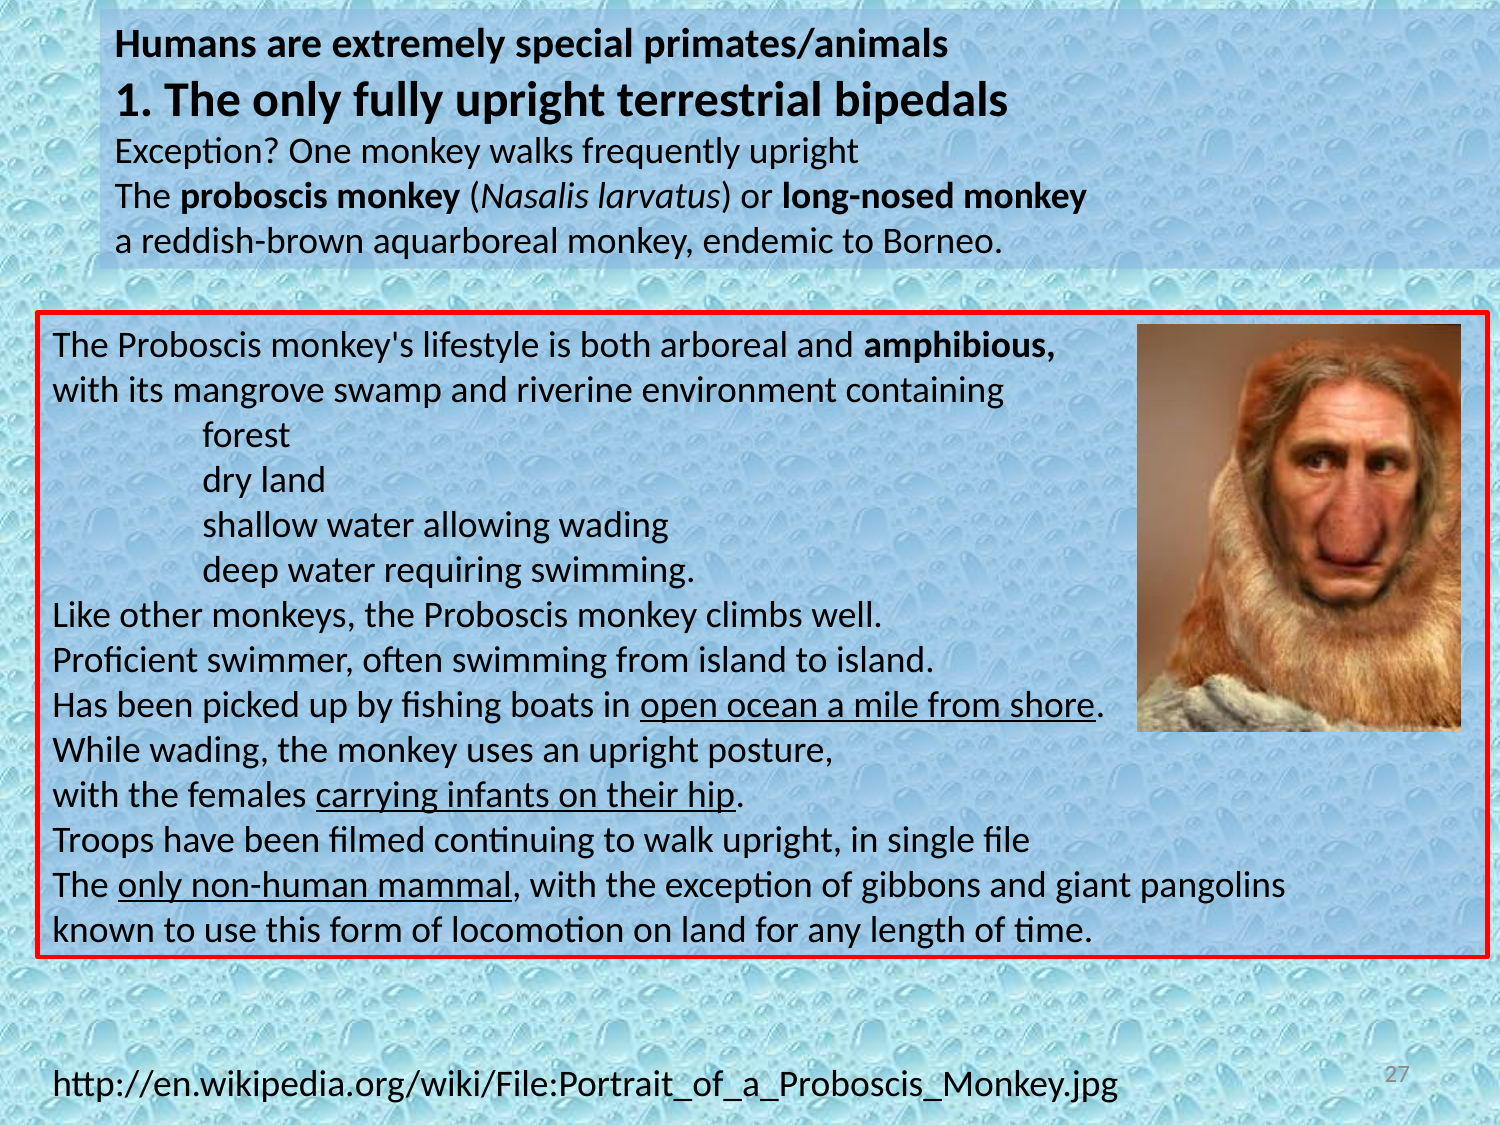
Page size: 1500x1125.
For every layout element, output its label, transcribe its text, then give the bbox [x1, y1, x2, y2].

slide_number 27 [1074, 1042, 1425, 1103]
text_box http://en.wikipedia.org/wiki/File:Portrait_of_a_Proboscis_Monkey.jpg [37, 1051, 1263, 1112]
text_box Humans are extremely special primates/animals 1. The only fully upright terrestrial bipedals Exception? One monkey walks frequently upright The proboscis monkey (Nasalis larvatus) or long-nosed monkey a reddish-brown aquarboreal monkey, endemic to Borneo. [99, 8, 1500, 269]
text_box The Proboscis monkey's lifestyle is both arboreal and amphibious, with its mangrove swamp and riverine environment containing forest dry land shallow water allowing wading deep water requiring swimming. Like other monkeys, the Proboscis monkey climbs well. Proficient swimmer, often swimming from island to island. Has been picked up by fishing boats in open ocean a mile from shore. While wading, the monkey uses an upright posture, with the females carrying infants on their hip. Troops have been filmed continuing to walk upright, in single file The only non-human mammal, with the exception of gibbons and giant pangolins known to use this form of locomotion on land for any length of time. [37, 312, 1488, 958]
picture [0, 0, 1500, 1125]
